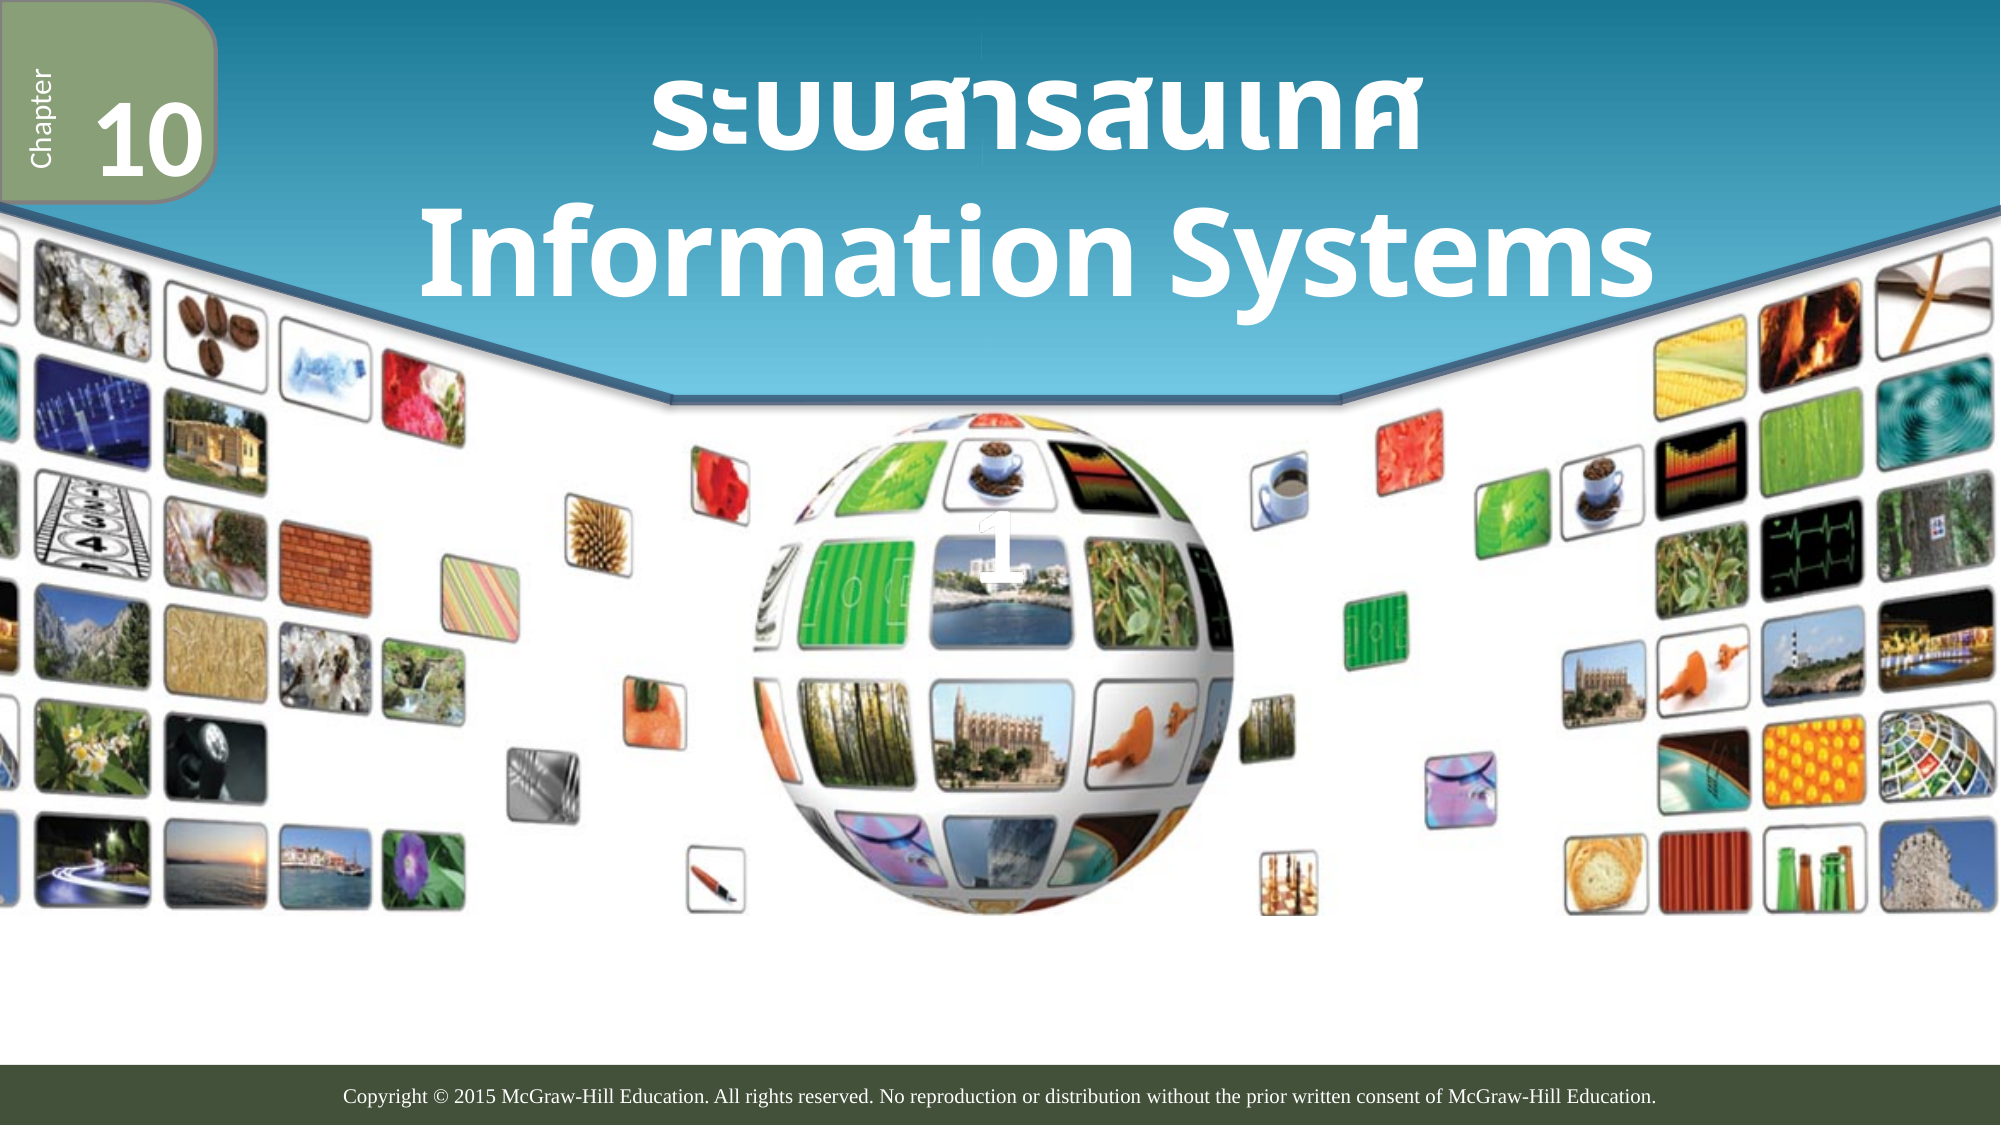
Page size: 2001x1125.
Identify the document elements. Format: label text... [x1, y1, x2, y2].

picture [0, 221, 2000, 916]
text_box 10 [75, 56, 220, 207]
title ระบบสารสนเทศ Information Systems [390, 0, 1685, 349]
